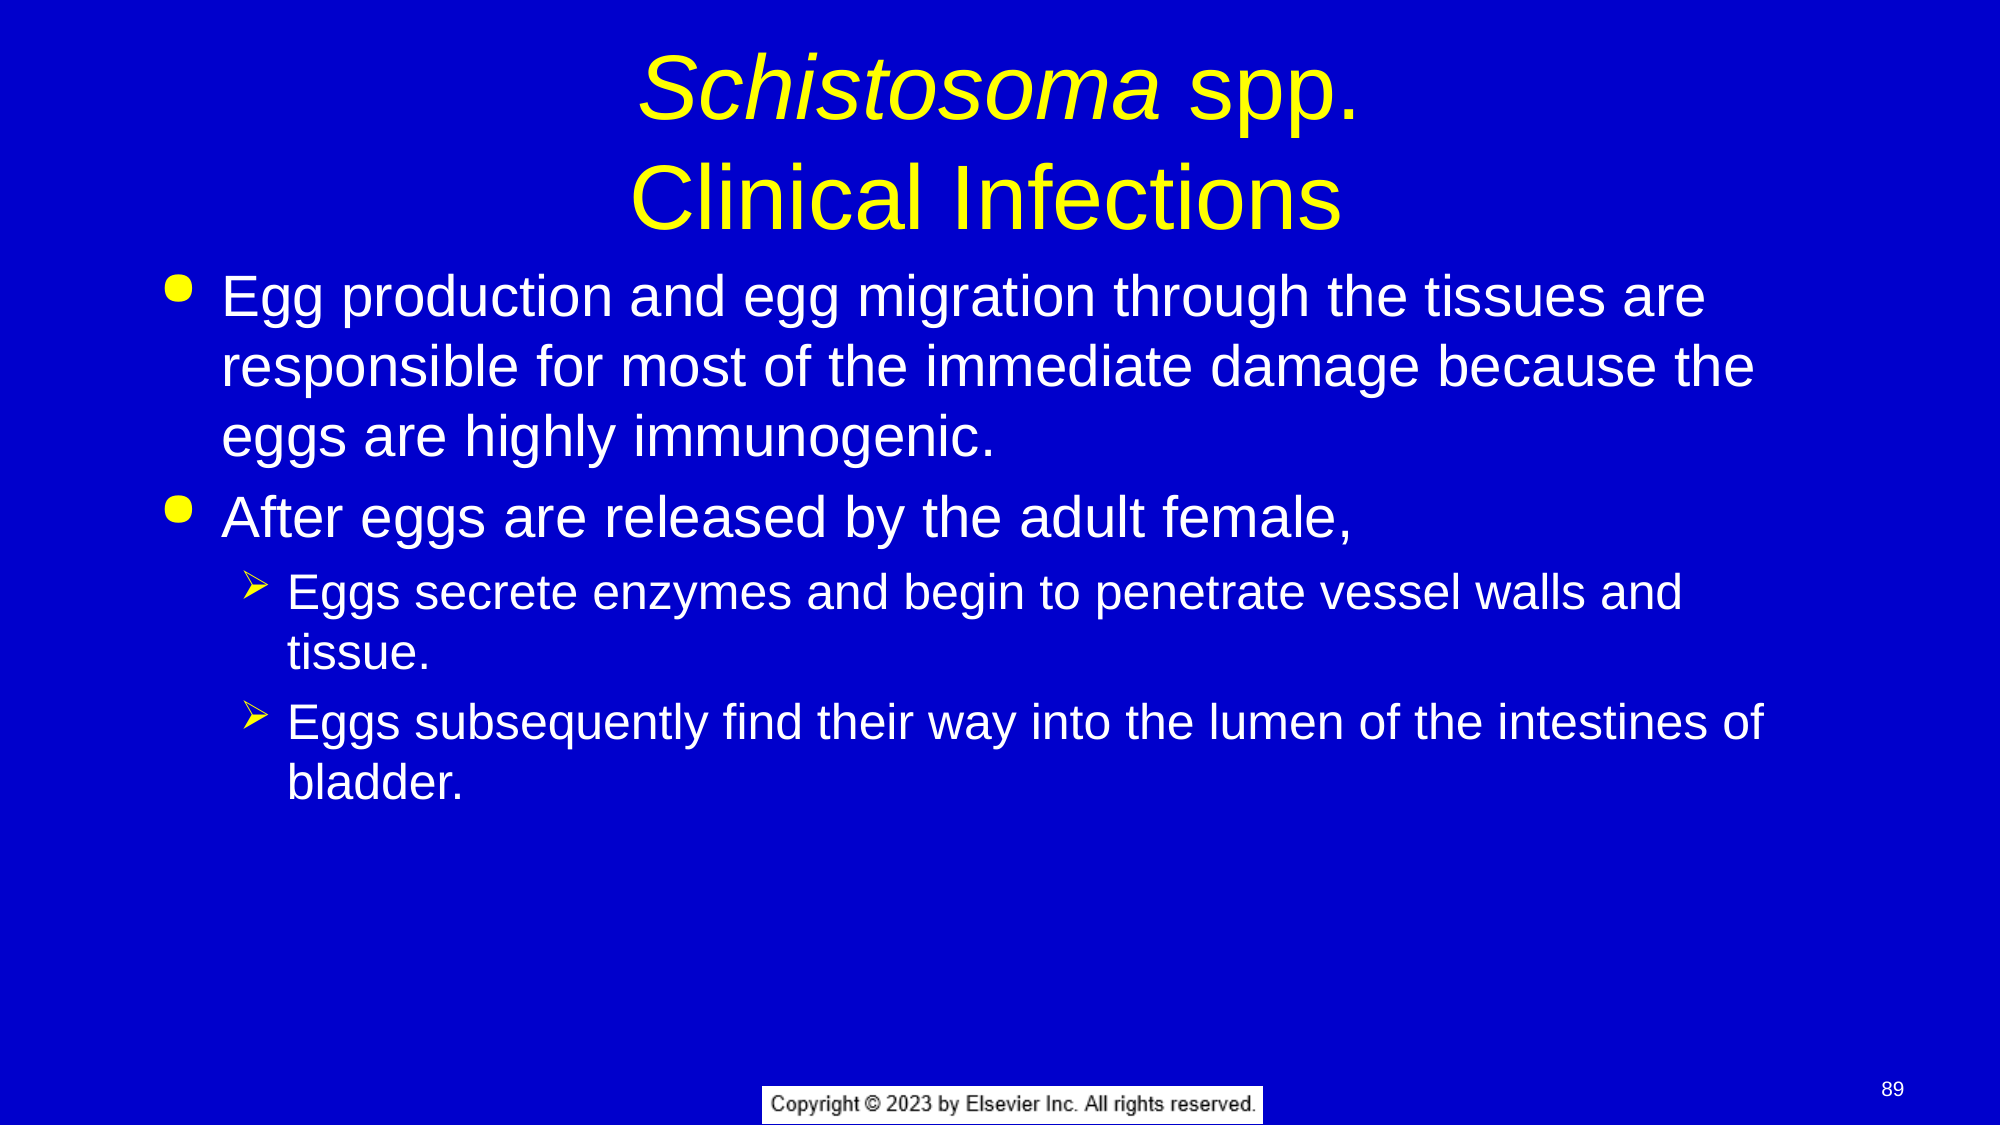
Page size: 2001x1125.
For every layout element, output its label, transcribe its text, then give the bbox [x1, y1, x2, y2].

list Egg production and egg migration through the tissues are responsible for most of the immediate damage because the eggs are highly immunogenic. After eggs are released by the adult female, Eggs secrete enzymes and begin to penetrate vessel walls and tissue. Eggs subsequently find their way into the lumen of the intestines of bladder. [149, 249, 1851, 982]
title Schistosoma spp. Clinical Infections [149, 37, 1851, 238]
picture [762, 1086, 1263, 1124]
